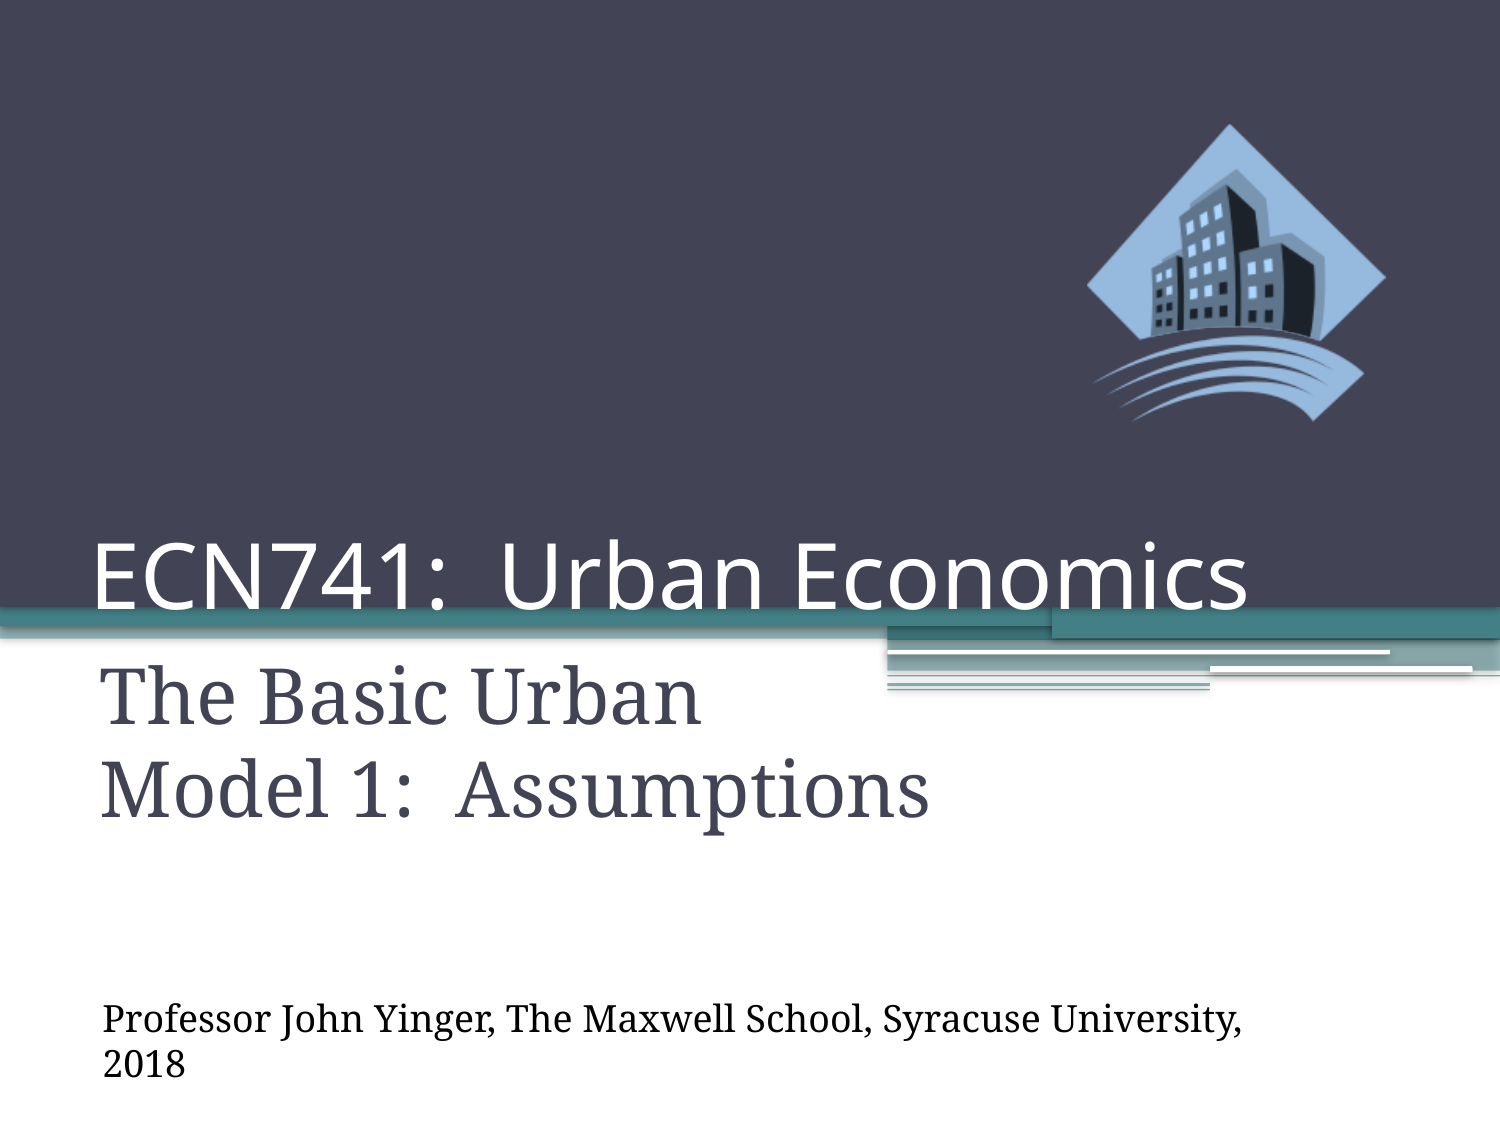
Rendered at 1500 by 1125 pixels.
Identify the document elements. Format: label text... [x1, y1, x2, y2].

subtitle The Basic Urban Model 1: Assumptions [75, 639, 963, 928]
picture [1087, 124, 1386, 423]
title ECN741: Urban Economics [75, 394, 1463, 636]
text_box Professor John Yinger, The Maxwell School, Syracuse University, 2018 [87, 987, 1288, 1093]
